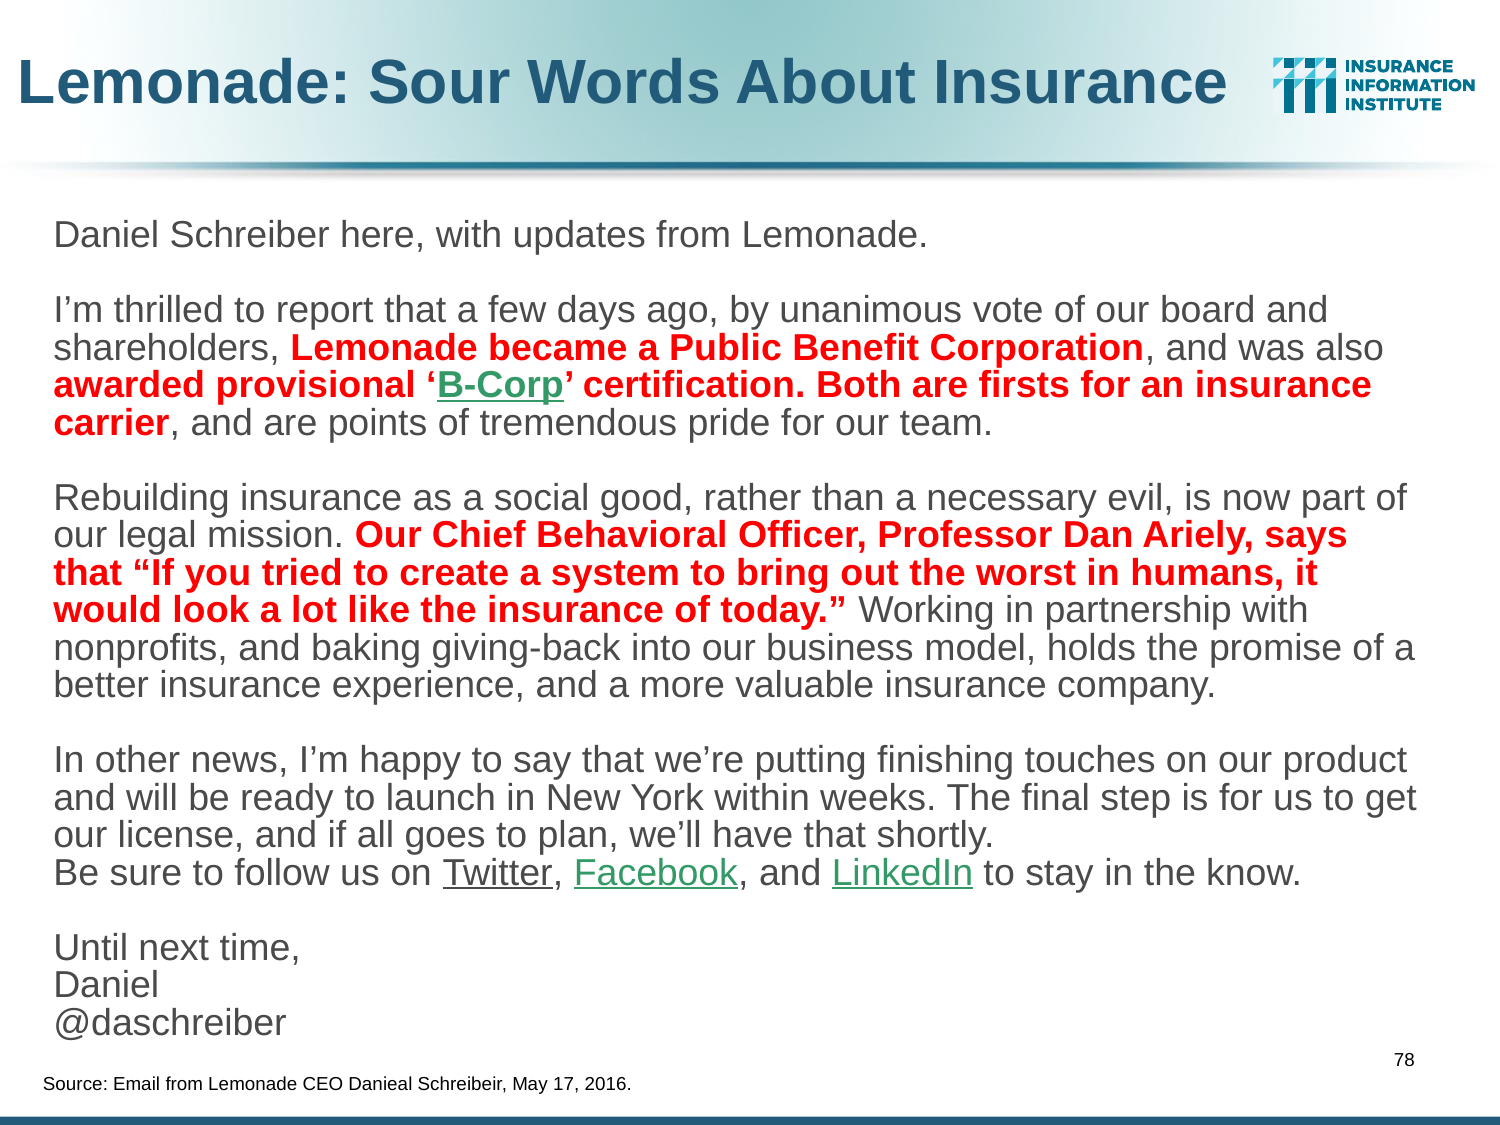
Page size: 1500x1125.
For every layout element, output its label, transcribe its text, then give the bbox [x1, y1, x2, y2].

text_box 78 [1364, 1051, 1430, 1077]
text_box Daniel Schreiber here, with updates from Lemonade. I’m thrilled to report that a few days ago, by unanimous vote of our board and shareholders, Lemonade became a Public Benefit Corporation, and was also awarded provisional ‘B-Corp’ certification. Both are firsts for an insurance carrier, and are points of tremendous pride for our team. Rebuilding insurance as a social good, rather than a necessary evil, is now part of our legal mission. Our Chief Behavioral Officer, Professor Dan Ariely, says that “If you tried to create a system to bring out the worst in humans, it would look a lot like the insurance of today.” Working in partnership with nonprofits, and baking giving-back into our business model, holds the promise of a better insurance experience, and a more valuable insurance company. In other news, I’m happy to say that we’re putting finishing touches on our product and will be ready to launch in New York within weeks. The final step is for us to get our license, and if all goes to plan, we’ll have that shortly. Be sure to follow us on Twitter, Facebook, and LinkedIn to stay in the know. Until next time, Daniel @daschreiber [38, 210, 1441, 1051]
title Lemonade: Sour Words About Insurance [10, 30, 1287, 137]
picture [0, 0, 1500, 189]
text_box Source: Email from Lemonade CEO Danieal Schreibeir, May 17, 2016. [28, 1064, 740, 1102]
